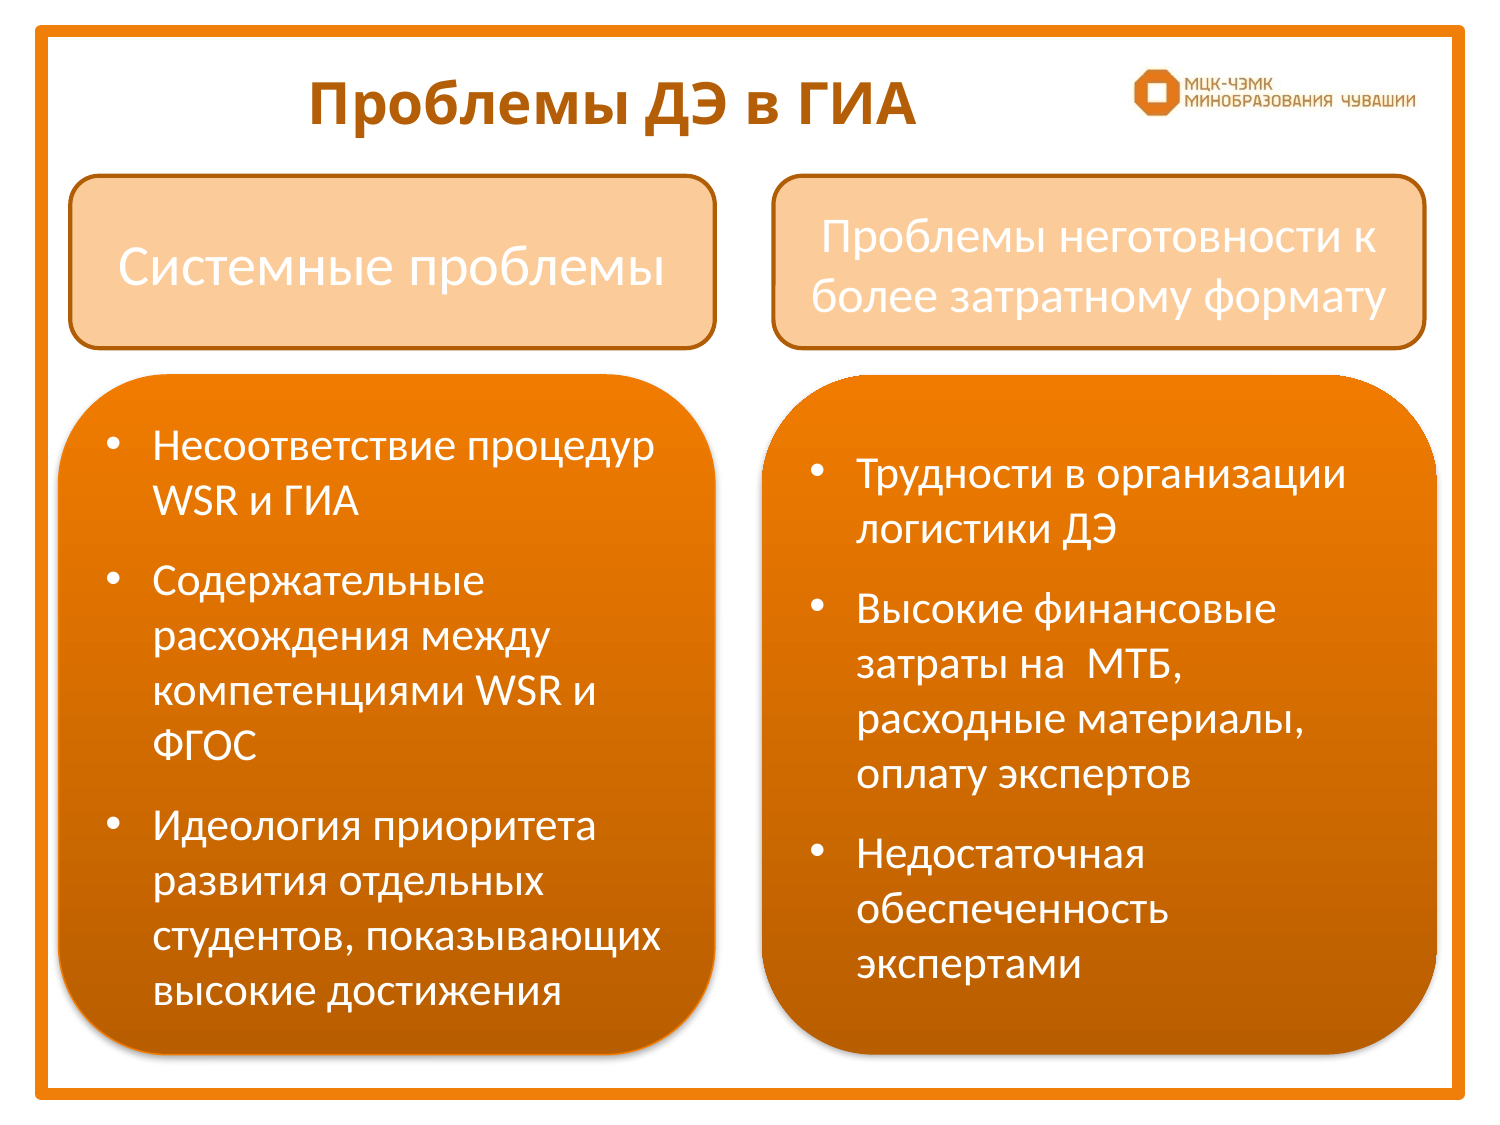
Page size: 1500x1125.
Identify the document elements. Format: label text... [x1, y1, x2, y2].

text_box Проблемы ДЭ в ГИА [292, 58, 1090, 144]
text_box Несоответствие процедур WSR и ГИА Содержательные расхождения между компетенциями WSR и ФГОС Идеология приоритета развития отдельных студентов, показывающих высокие достижения [57, 374, 716, 1056]
text_box [39, 29, 1461, 1096]
text_box Системные проблемы [68, 173, 717, 351]
text_box Трудности в организации логистики ДЭ Высокие финансовые затраты на МТБ, расходные материалы, оплату экспертов Недостаточная обеспеченность экспертами [761, 375, 1438, 1055]
picture [1127, 66, 1420, 118]
text_box Проблемы неготовности к более затратному формату [771, 173, 1427, 351]
